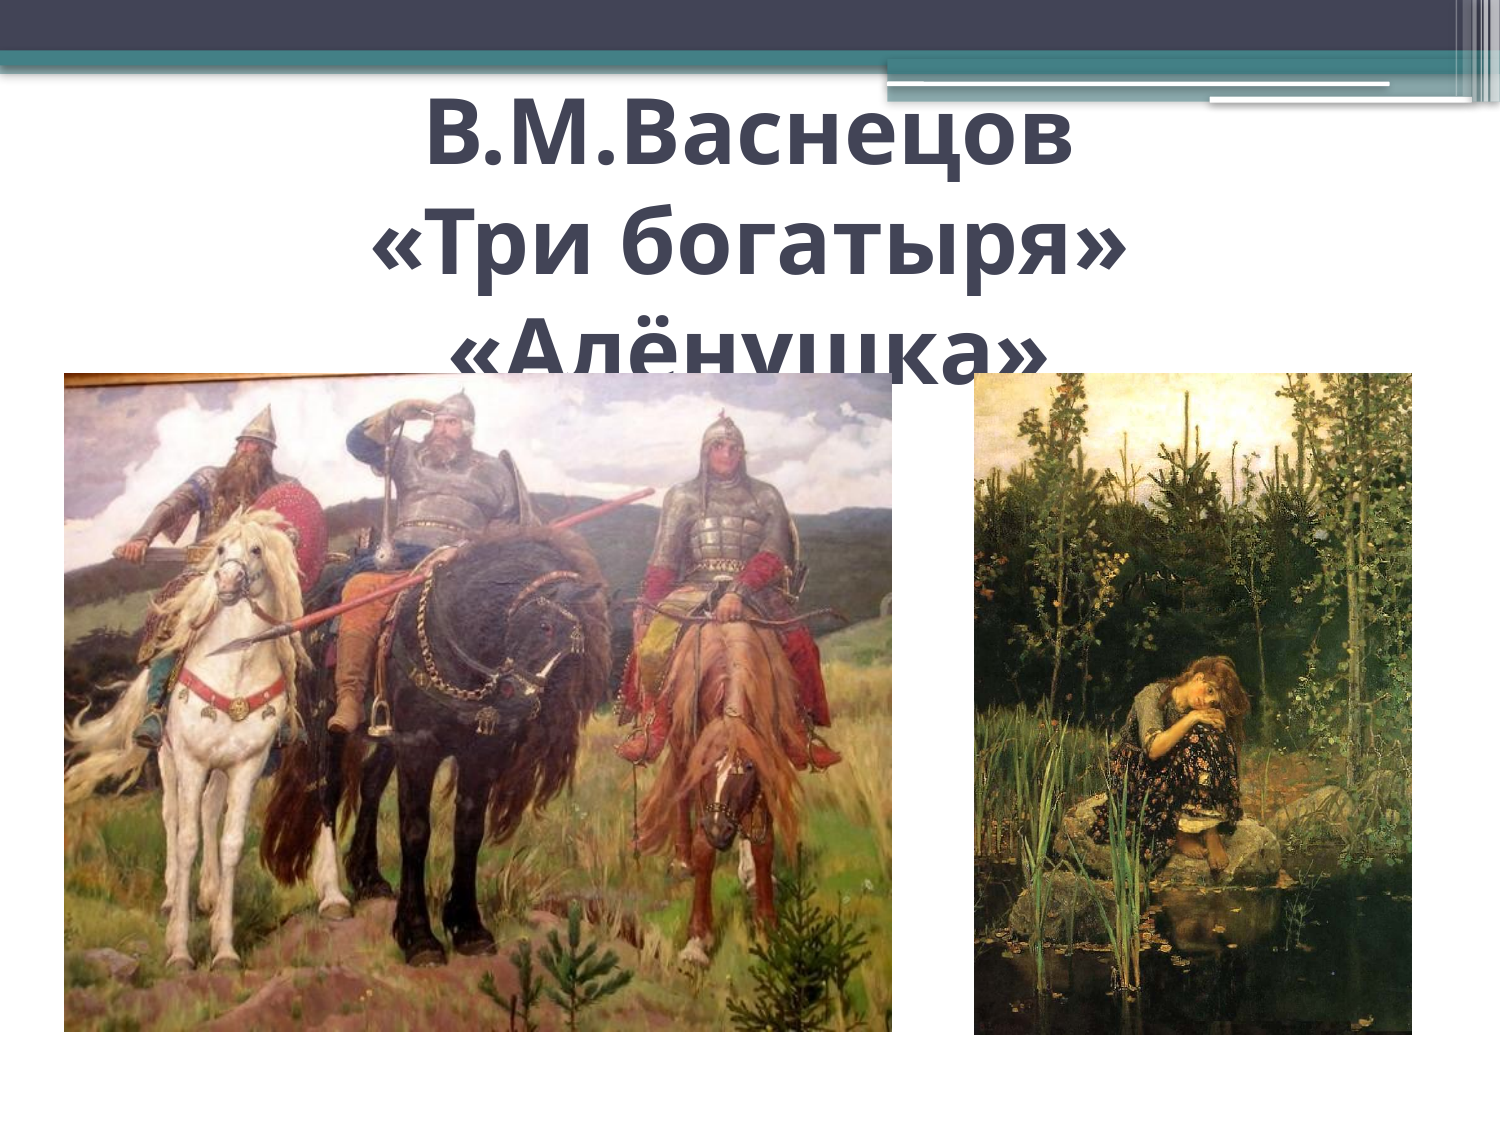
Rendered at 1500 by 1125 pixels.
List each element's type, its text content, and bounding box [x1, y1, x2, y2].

picture [974, 373, 1412, 1036]
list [64, 373, 892, 1032]
title В.М.Васнецов «Три богатыря» «Алёнушка» [75, 137, 1425, 338]
